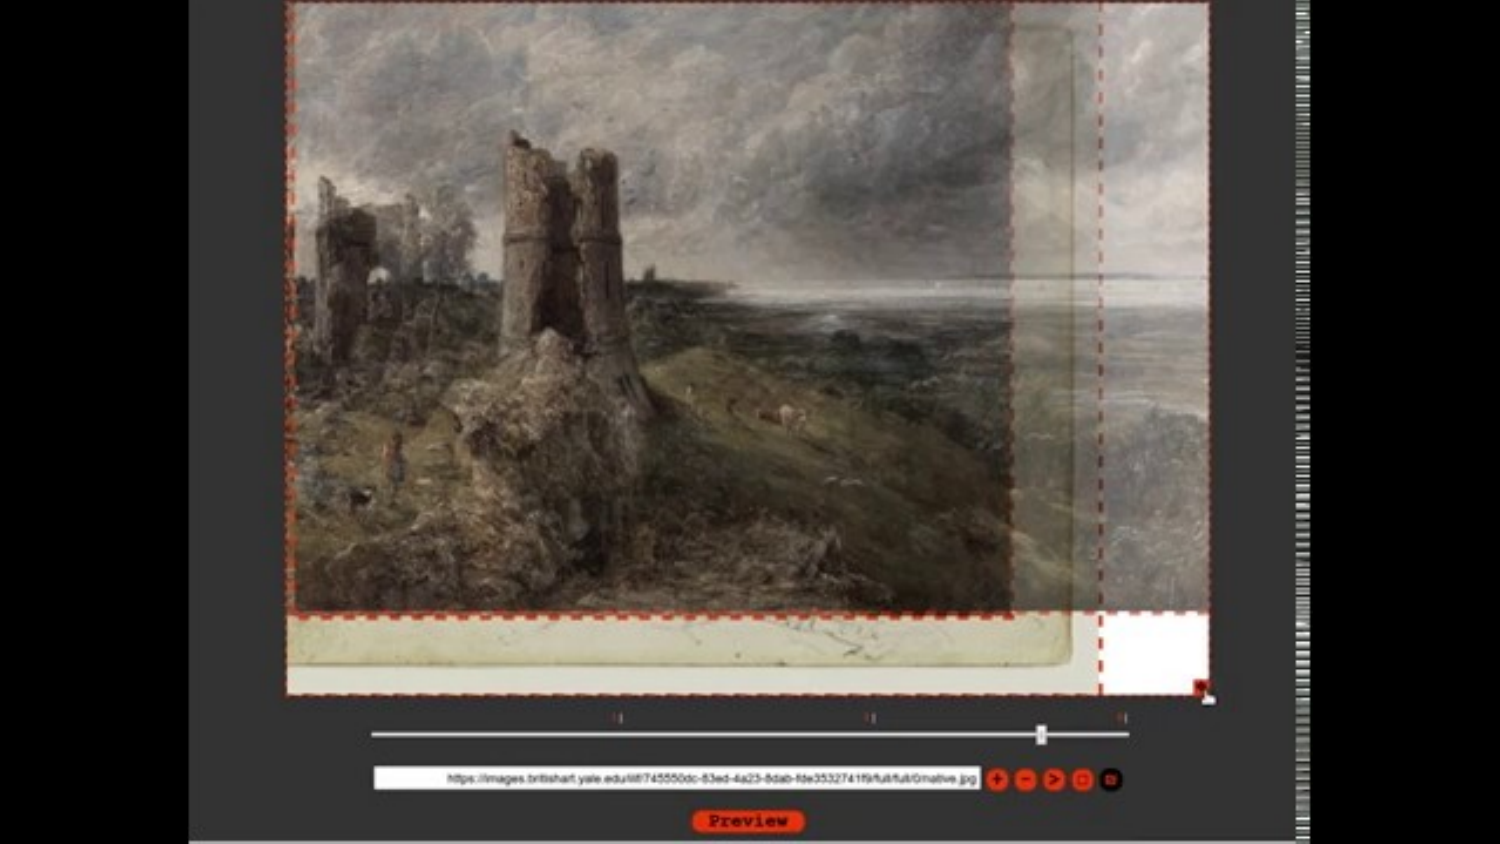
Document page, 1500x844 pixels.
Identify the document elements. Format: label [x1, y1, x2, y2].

picture [187, 0, 1313, 844]
